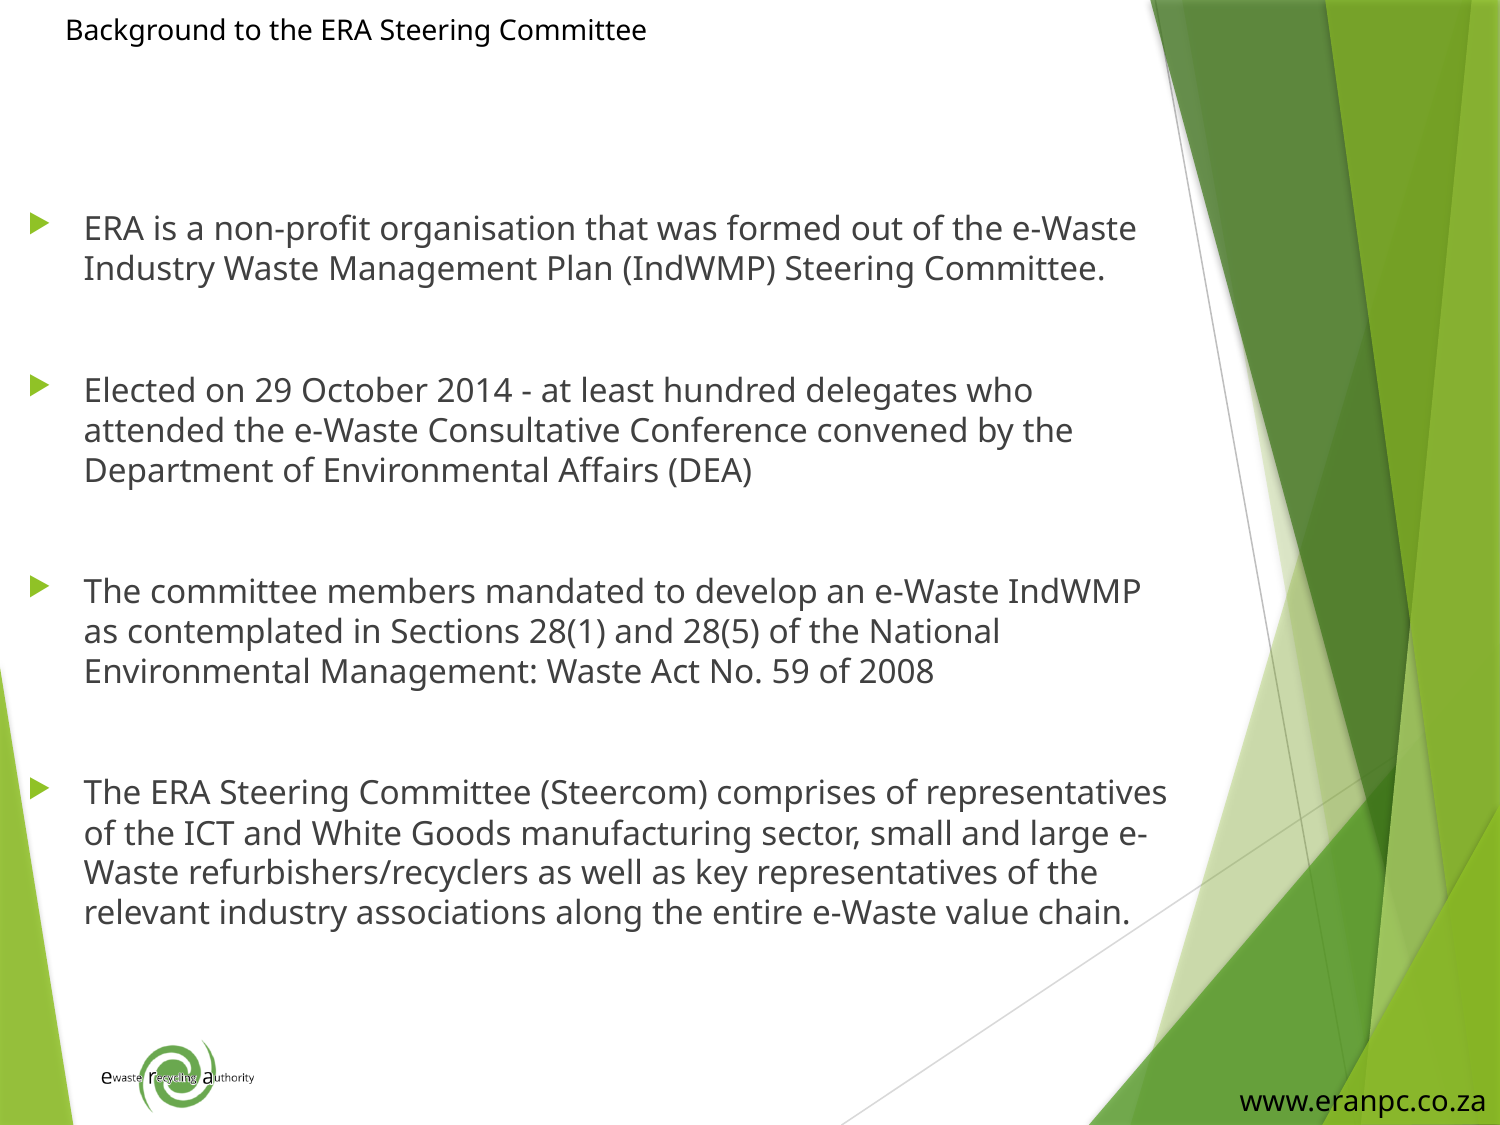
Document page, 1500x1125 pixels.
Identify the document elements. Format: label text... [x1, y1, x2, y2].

list ERA is a non-profit organisation that was formed out of the e-Waste Industry Waste Management Plan (IndWMP) Steering Committee. Elected on 29 October 2014 - at least hundred delegates who attended the e-Waste Consultative Conference convened by the Department of Environmental Affairs (DEA) The committee members mandated to develop an e-Waste IndWMP as contemplated in Sections 28(1) and 28(5) of the National Environmental Management: Waste Act No. 59 of 2008 The ERA Steering Committee (Steercom) comprises of representatives of the ICT and White Goods manufacturing sector, small and large e-Waste refurbishers/recyclers as well as key representatives of the relevant industry associations along the entire e-Waste value chain. [12, 200, 1200, 1088]
text_box www.eranpc.co.za [1224, 1074, 1500, 1125]
picture [99, 1036, 256, 1114]
title Background to the ERA Steering Committee [50, 0, 1400, 88]
